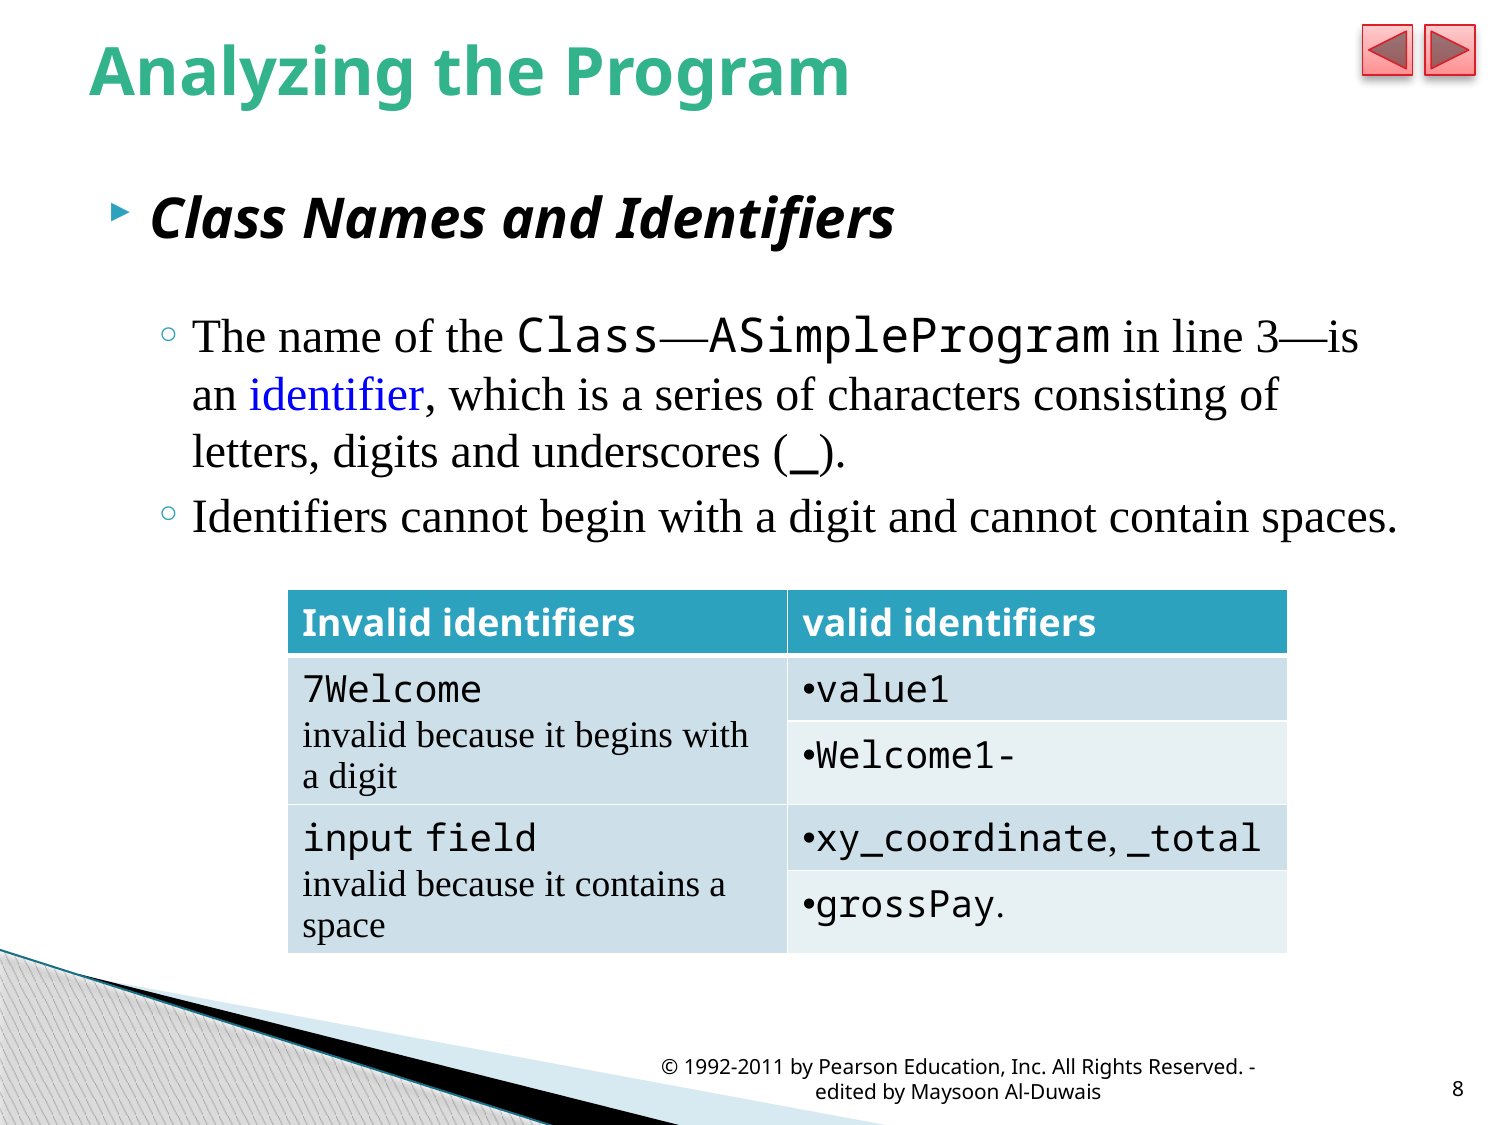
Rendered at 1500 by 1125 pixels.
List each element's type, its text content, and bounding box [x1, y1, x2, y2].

title Analyzing the Program [75, 0, 1425, 163]
table_header valid identifiers [788, 590, 1287, 653]
table_cell xy_coordinate, _total [788, 805, 1287, 870]
table_cell value1 [788, 658, 1287, 720]
table_cell Welcome1- [788, 722, 1287, 804]
list Class Names and Identifiers The name of the Class—ASimpleProgram in line 3—is an identifier, which is a series of characters consisting of letters, digits and underscores (_). Identifiers cannot begin with a digit and cannot contain spaces. [74, 174, 1426, 918]
slide_number 8 [1418, 1051, 1479, 1112]
footer © 1992-2011 by Pearson Education, Inc. All Rights Reserved. - edited by Maysoon Al-Duwais [612, 1051, 1305, 1112]
table_cell 7Welcome invalid because it begins with a digit [288, 658, 787, 804]
table_header Invalid identifiers [288, 590, 787, 653]
table_cell grossPay. [788, 871, 1287, 953]
table_cell input field invalid because it contains a space [288, 805, 787, 953]
